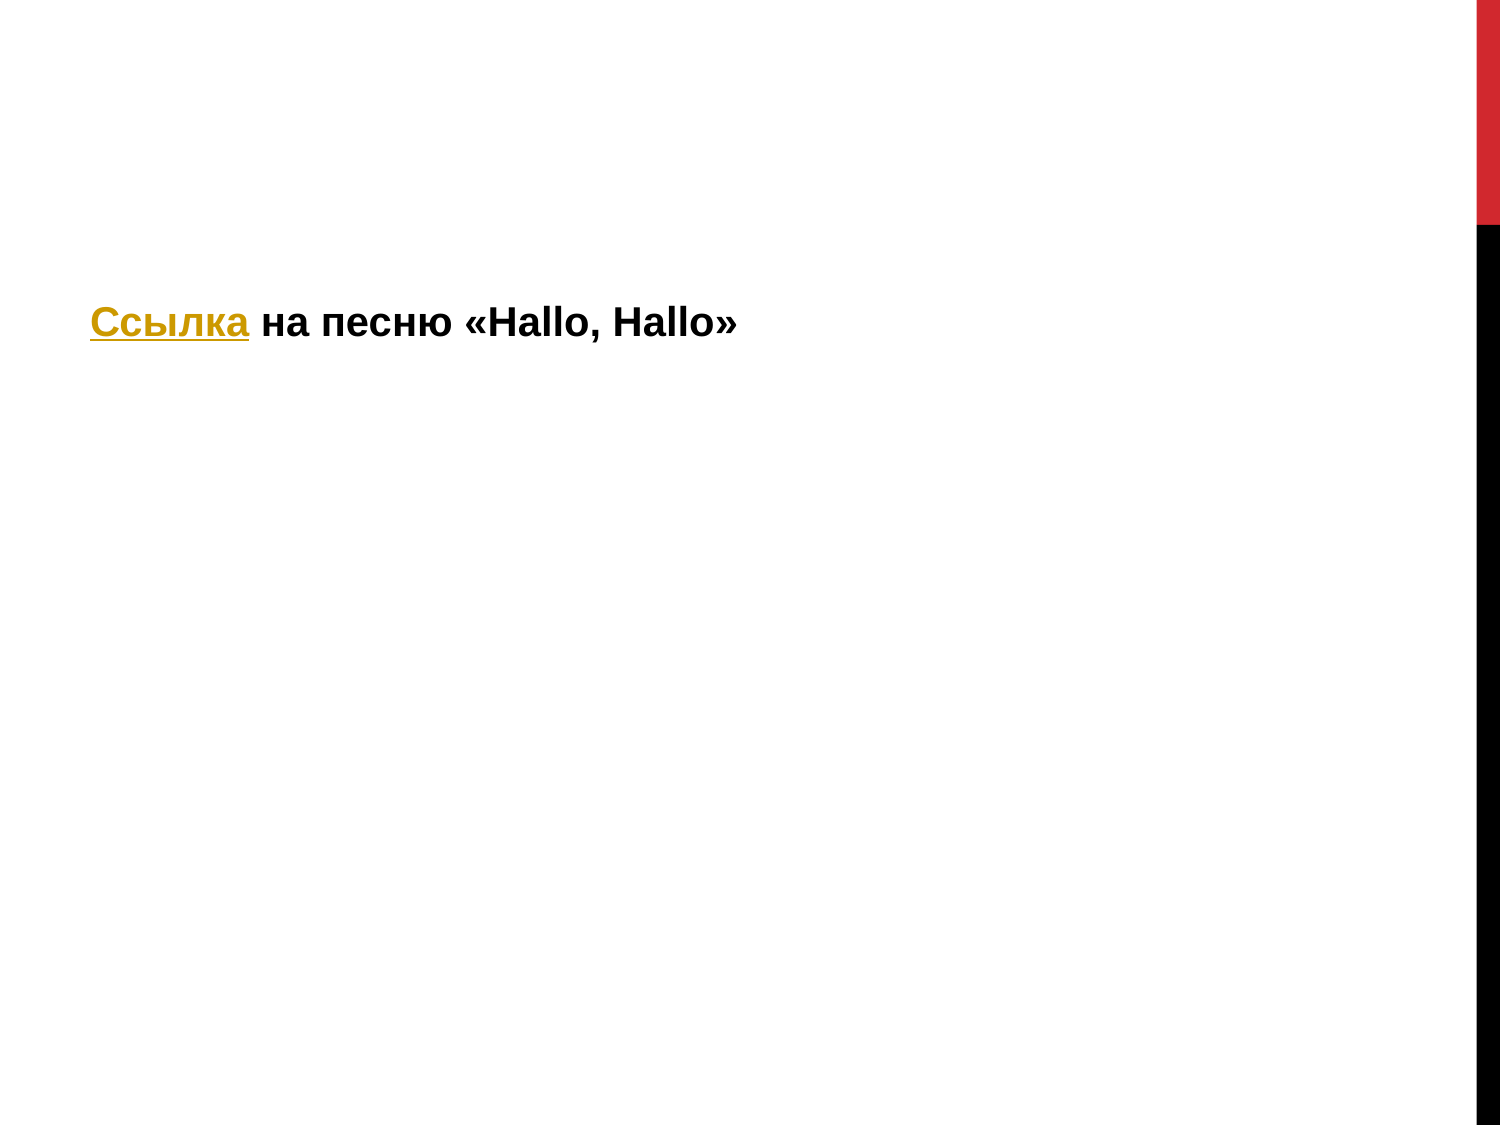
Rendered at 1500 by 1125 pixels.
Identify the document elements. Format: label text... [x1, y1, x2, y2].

list Ссылка на песню «Hallo, Hallo» [75, 287, 1325, 1005]
